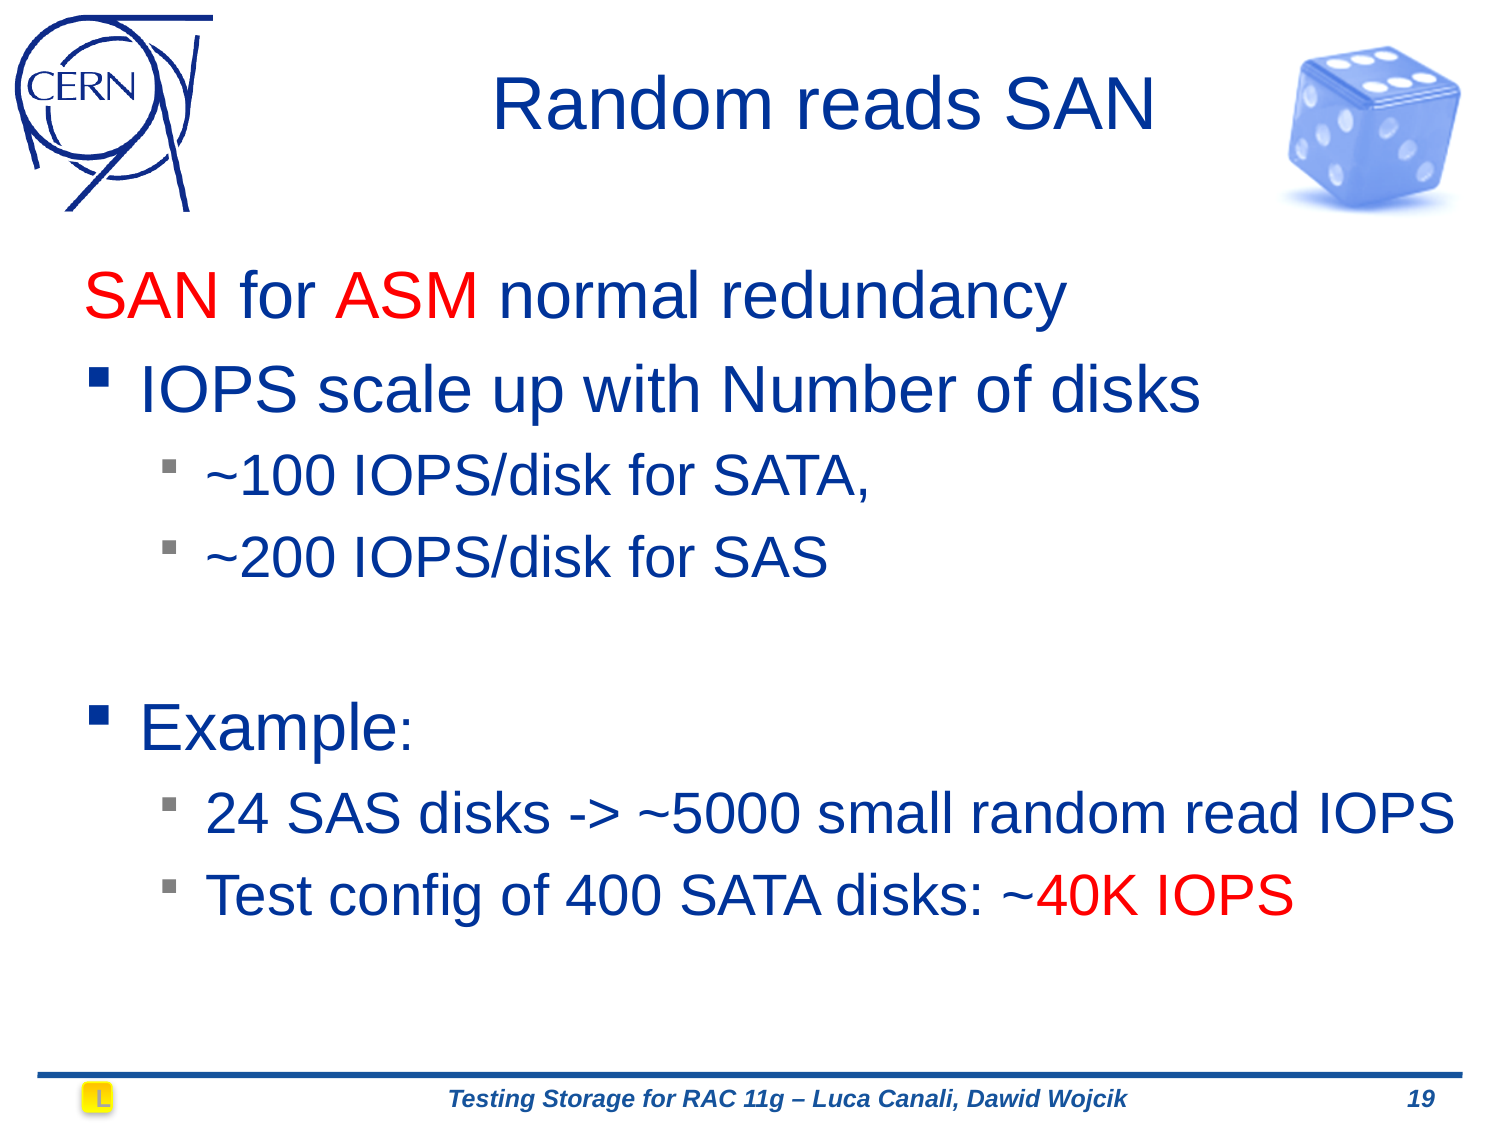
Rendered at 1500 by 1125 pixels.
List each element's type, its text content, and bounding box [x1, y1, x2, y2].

picture [1271, 29, 1496, 244]
picture [12, 12, 213, 212]
text_box L [81, 1081, 113, 1113]
footer Testing Storage for RAC 11g – Luca Canali, Dawid Wojcik [424, 1074, 1152, 1125]
list SAN for ASM normal redundancy IOPS scale up with Number of disks ~100 IOPS/disk for SATA, ~200 IOPS/disk for SAS Example: 24 SAS disks -> ~5000 small random read IOPS Test config of 400 SATA disks: ~40K IOPS [68, 244, 1500, 1083]
slide_number 19 [1287, 1074, 1451, 1125]
title Random reads SAN [362, 37, 1266, 163]
